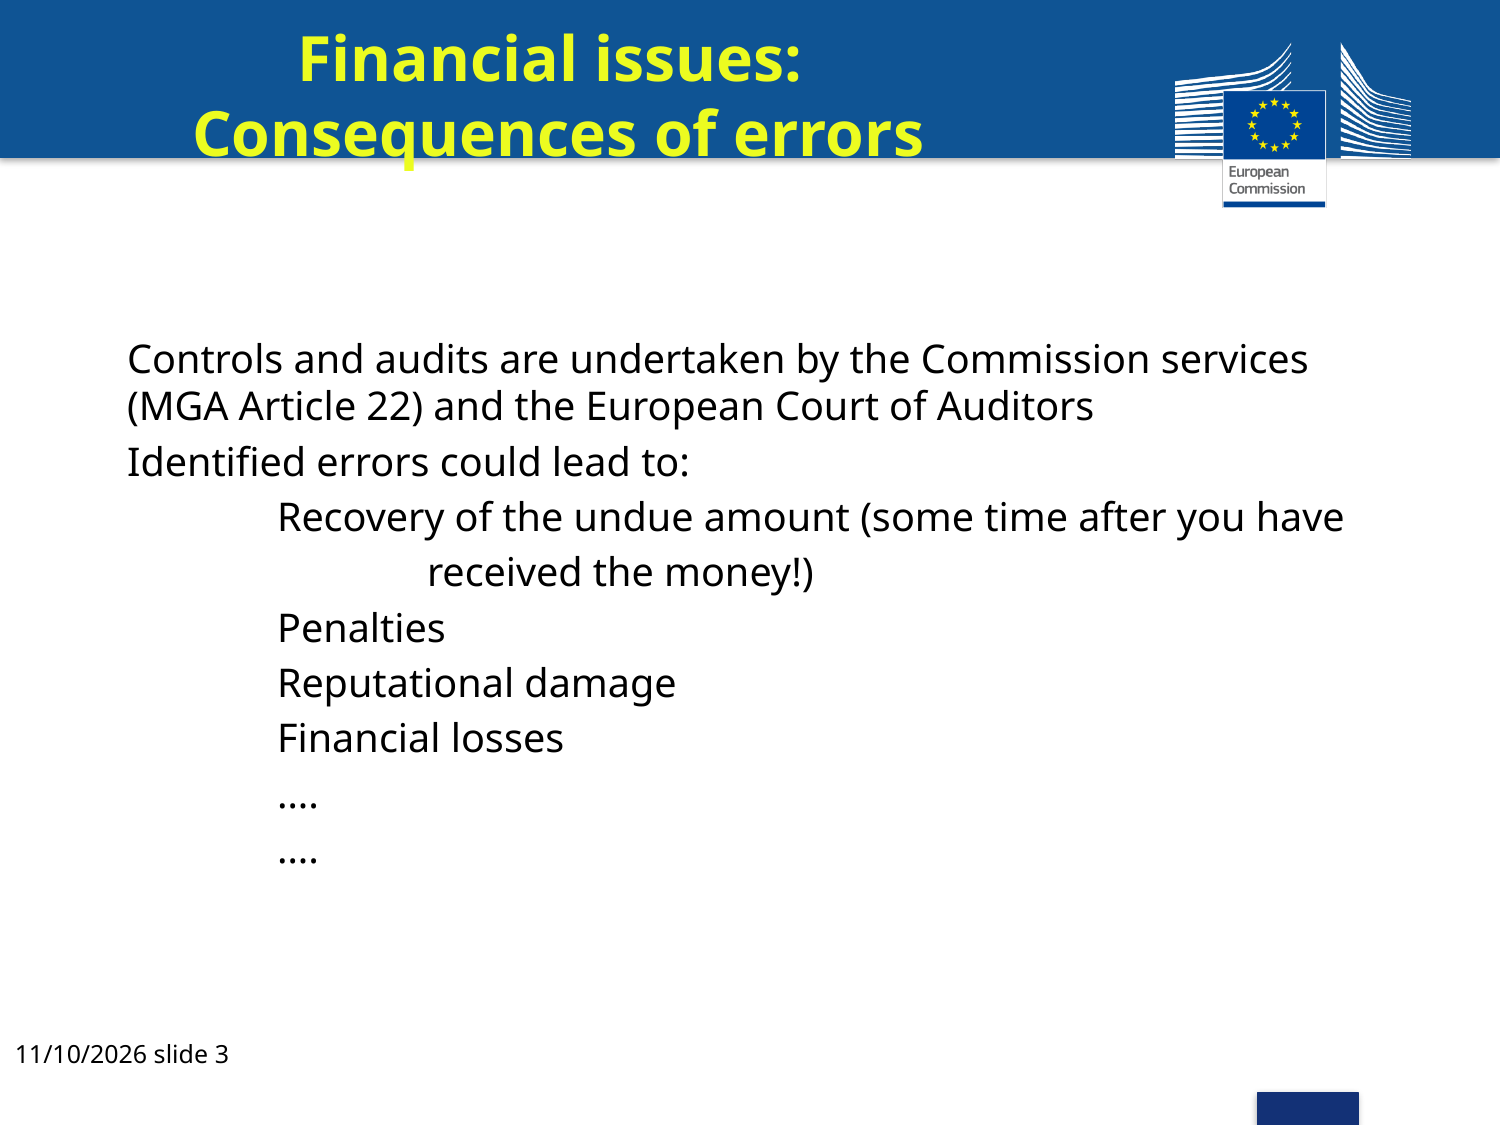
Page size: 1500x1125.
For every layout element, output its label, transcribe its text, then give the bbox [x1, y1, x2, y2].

text_box 10/1/2014 slide 3 [0, 994, 313, 1070]
picture [1175, 42, 1411, 208]
text_box Financial issues: Consequences of errors [0, 0, 1117, 189]
text_box Controls and audits are undertaken by the Commission services (MGA Article 22) and the European Court of Auditors Identified errors could lead to: Recovery of the undue amount (some time after you have received the money!) Penalties Reputational damage Financial losses …. …. [112, 326, 1383, 989]
